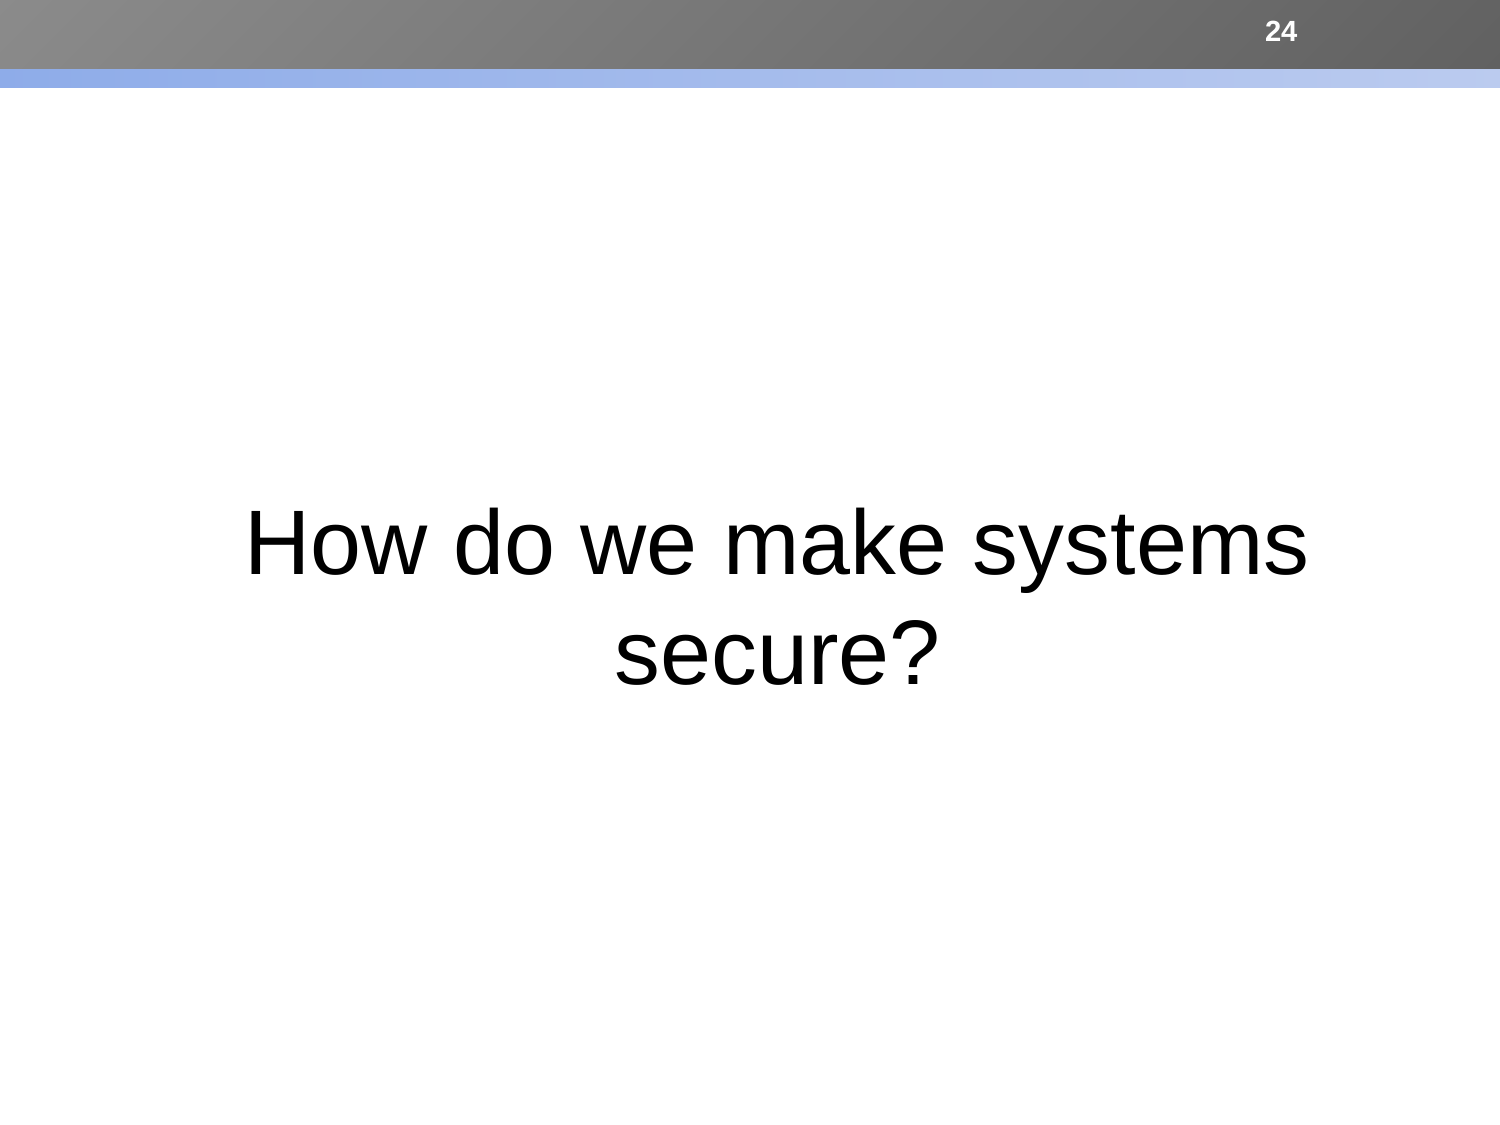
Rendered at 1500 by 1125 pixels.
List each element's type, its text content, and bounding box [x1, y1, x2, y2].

list How do we make systems secure? [90, 474, 1466, 838]
slide_number 24 [1250, 3, 1425, 57]
